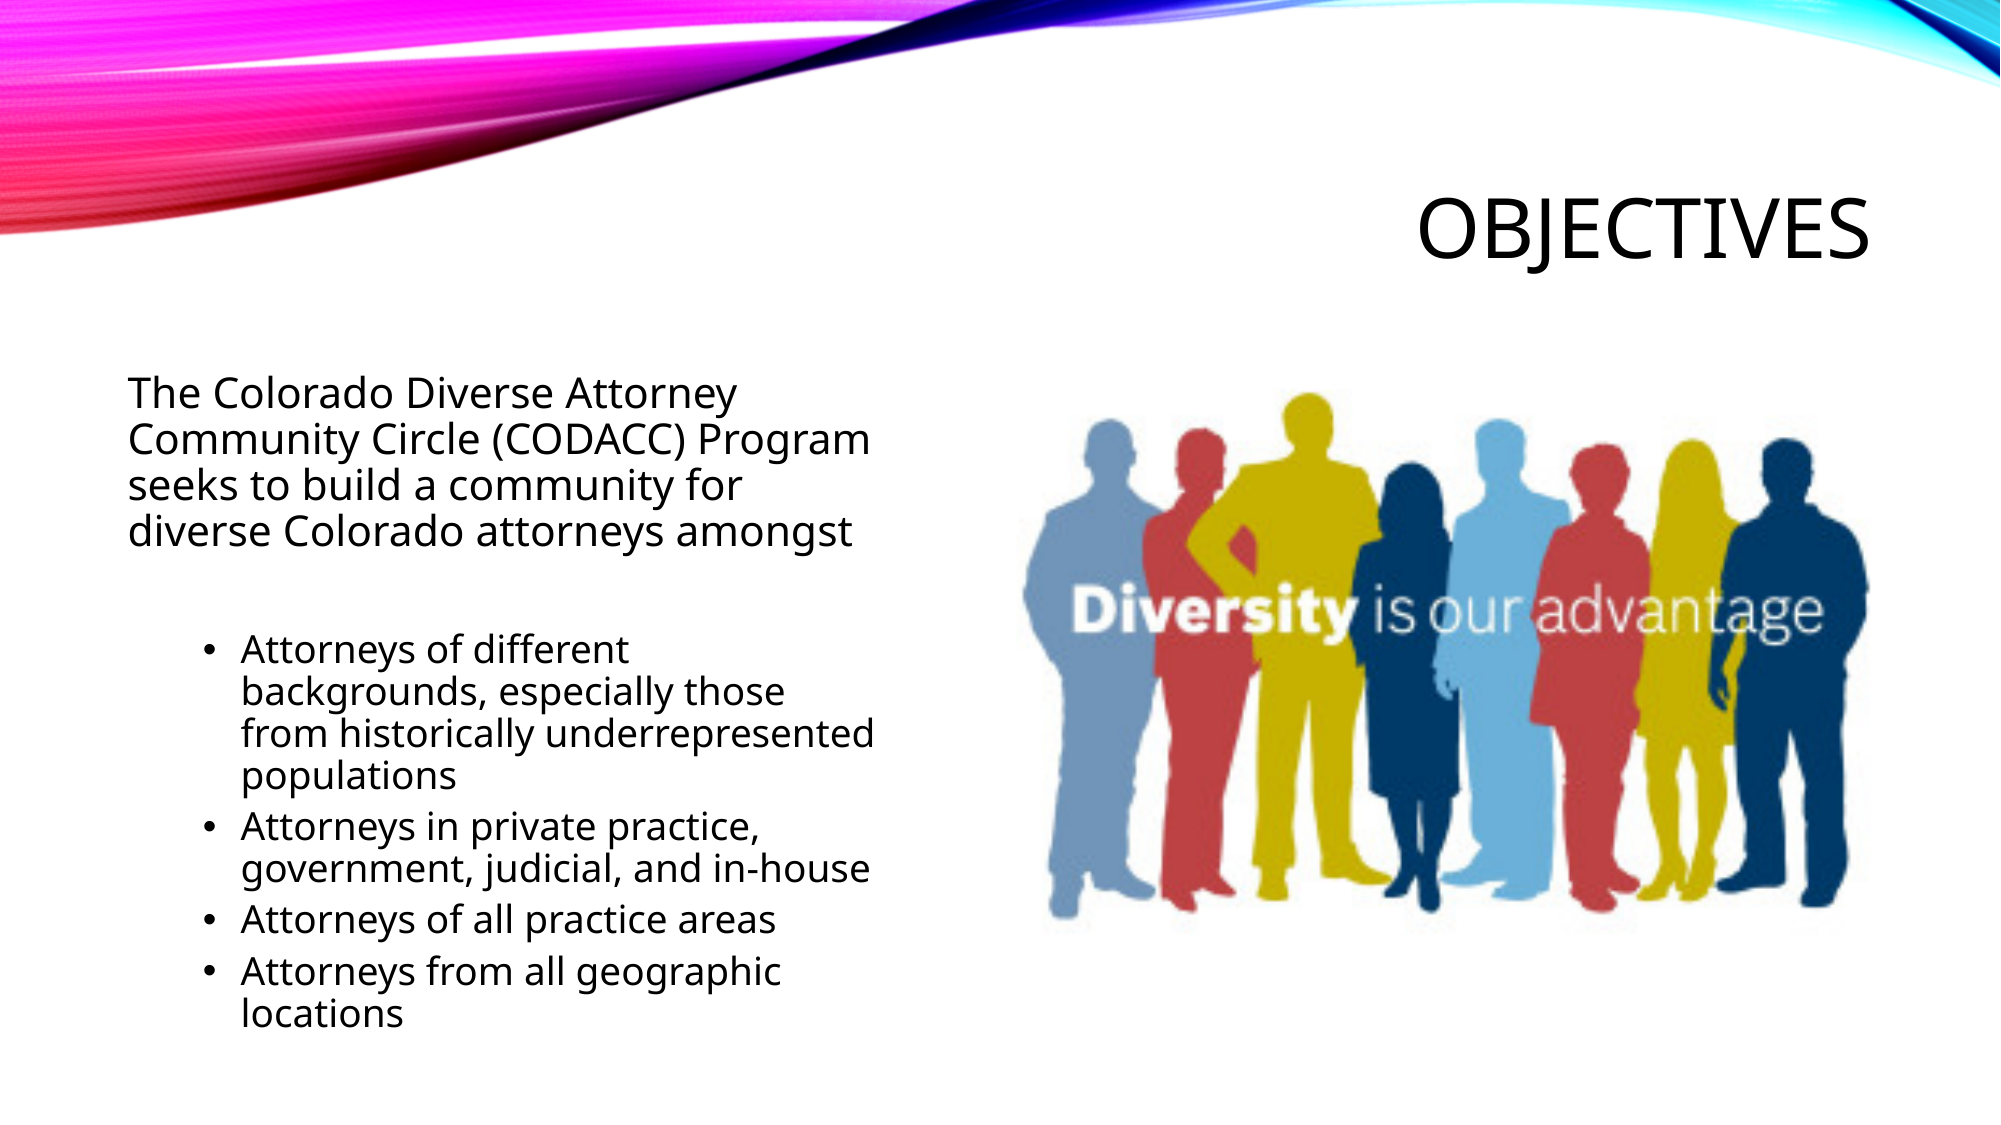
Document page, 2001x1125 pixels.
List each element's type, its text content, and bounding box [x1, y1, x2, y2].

title Objectives [474, 125, 1888, 338]
picture [965, 313, 1936, 999]
picture [1910, 0, 2000, 45]
picture [0, 0, 2000, 237]
picture [1890, 0, 2000, 75]
list The Colorado Diverse Attorney Community Circle (CODACC) Program seeks to build a community for diverse Colorado attorneys amongst Attorneys of different backgrounds, especially those from historically underrepresented populations Attorneys in private practice, government, judicial, and in-house Attorneys of all practice areas Attorneys from all geographic locations [112, 293, 895, 1095]
